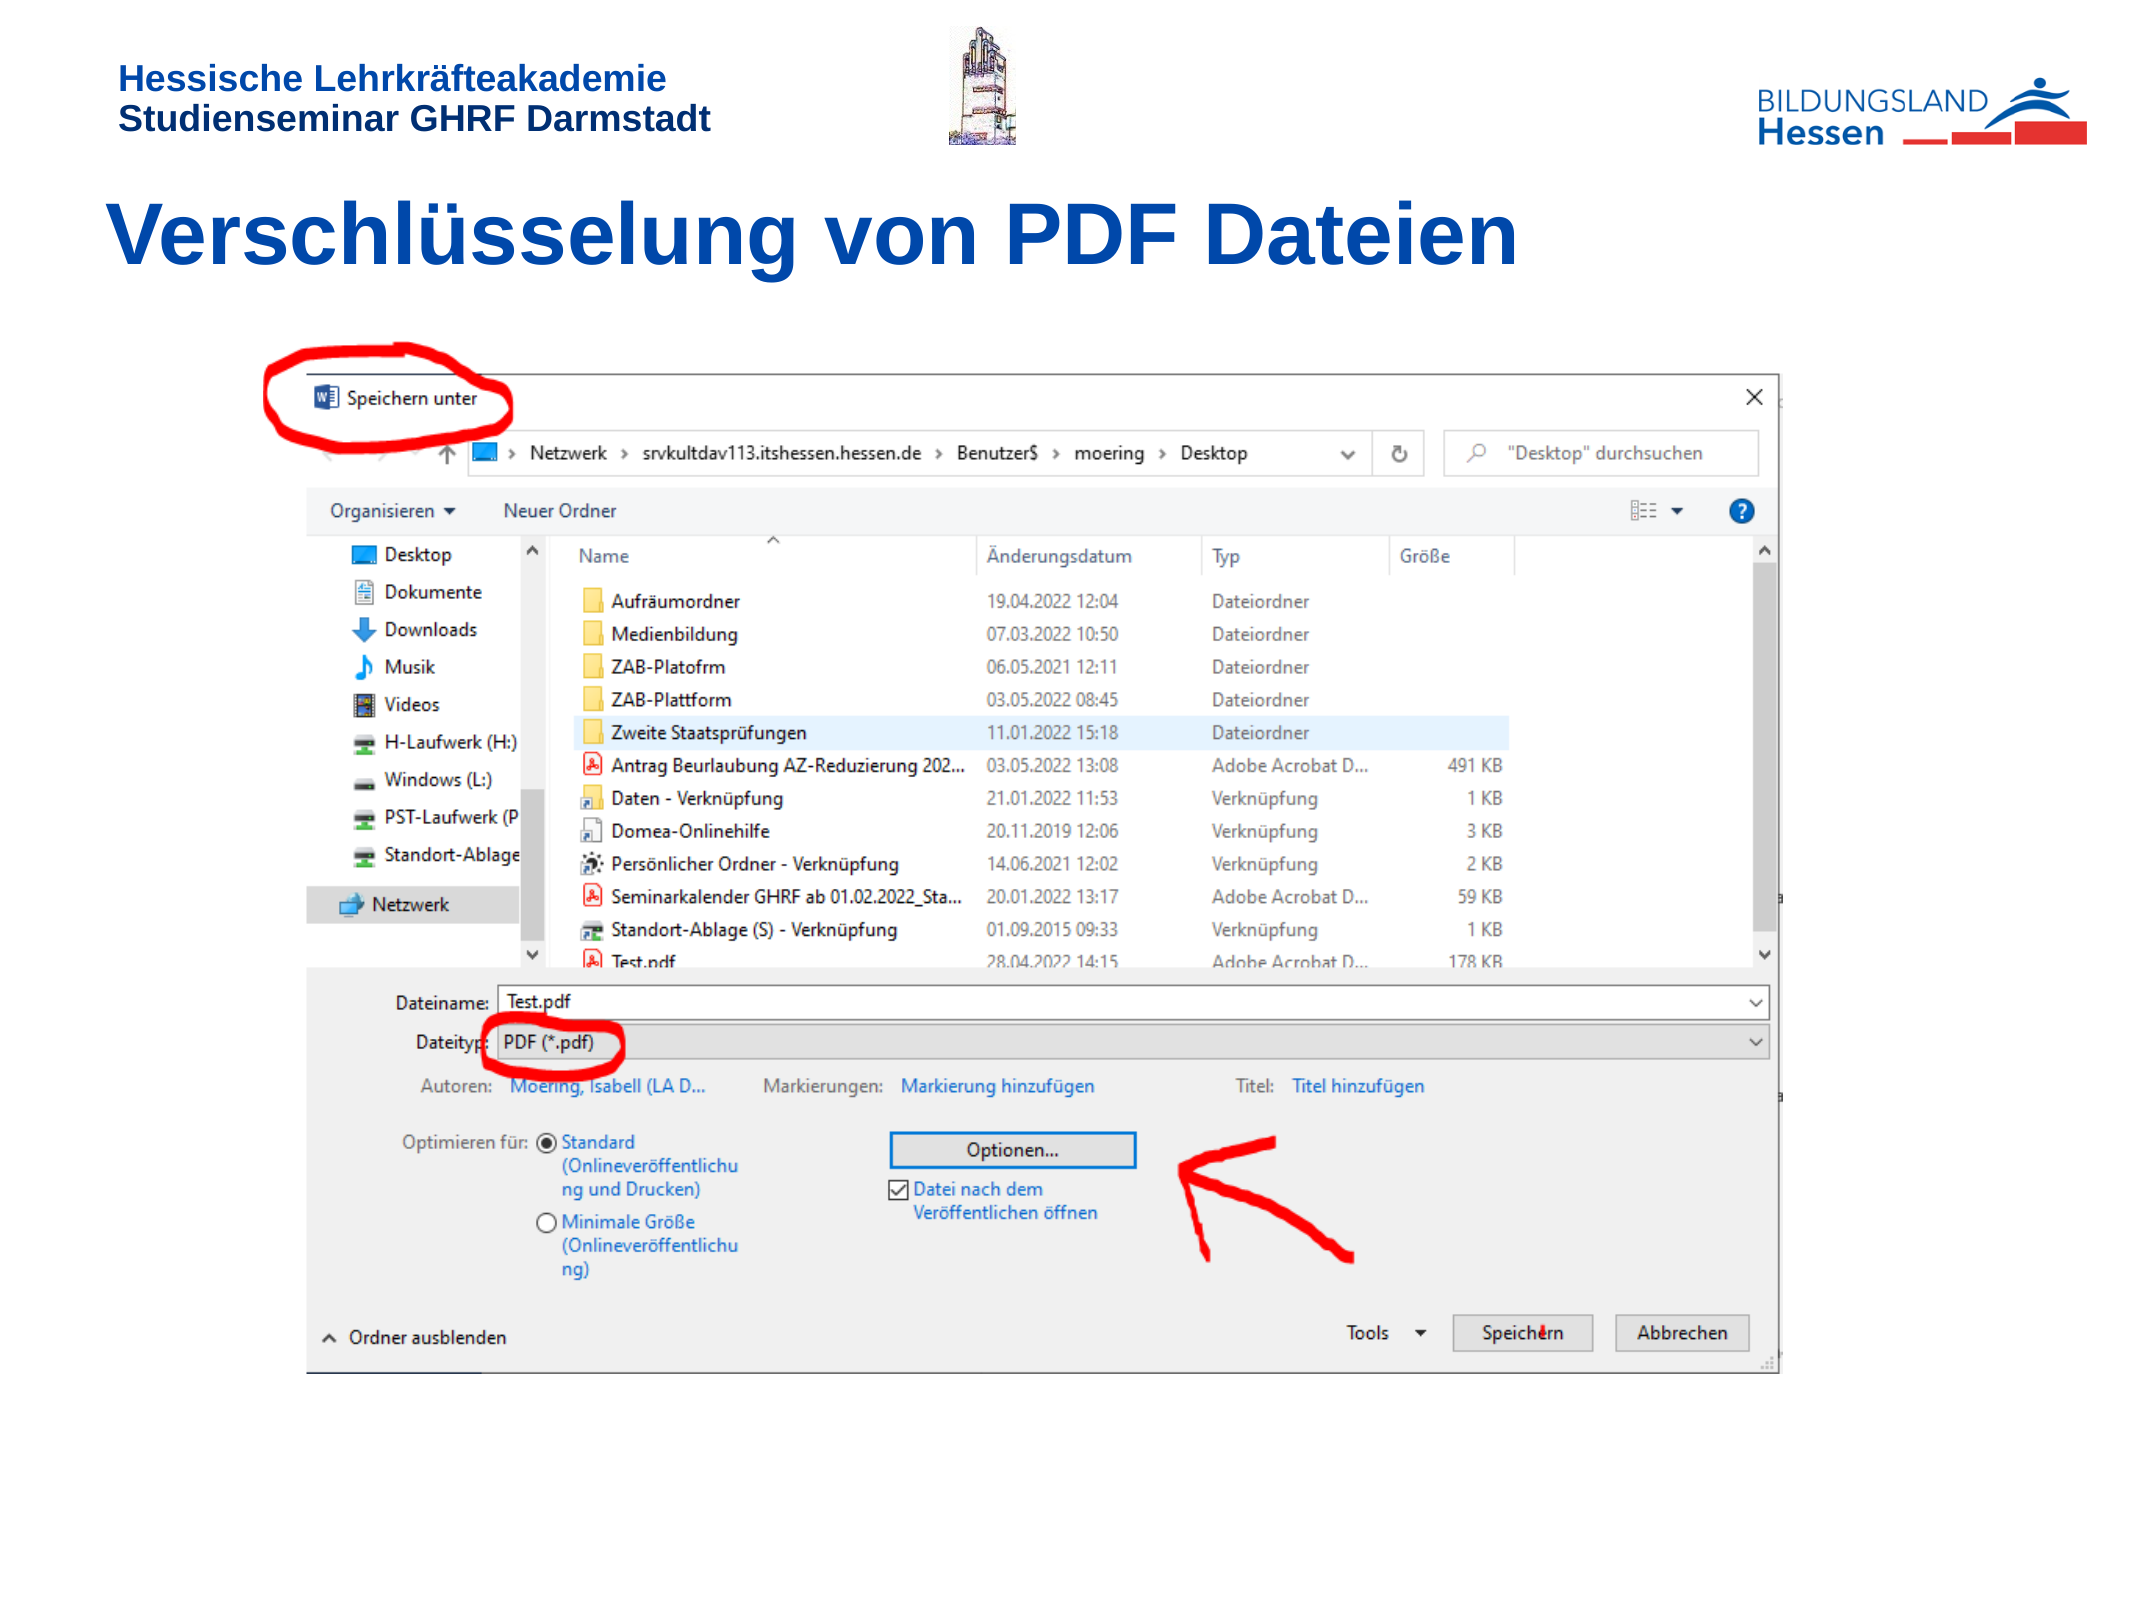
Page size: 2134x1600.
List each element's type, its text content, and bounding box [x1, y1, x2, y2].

title Verschlüsselung von PDF Dateien [105, 163, 2073, 282]
picture [263, 340, 1783, 1375]
picture [1759, 77, 2087, 145]
picture [949, 26, 1016, 145]
